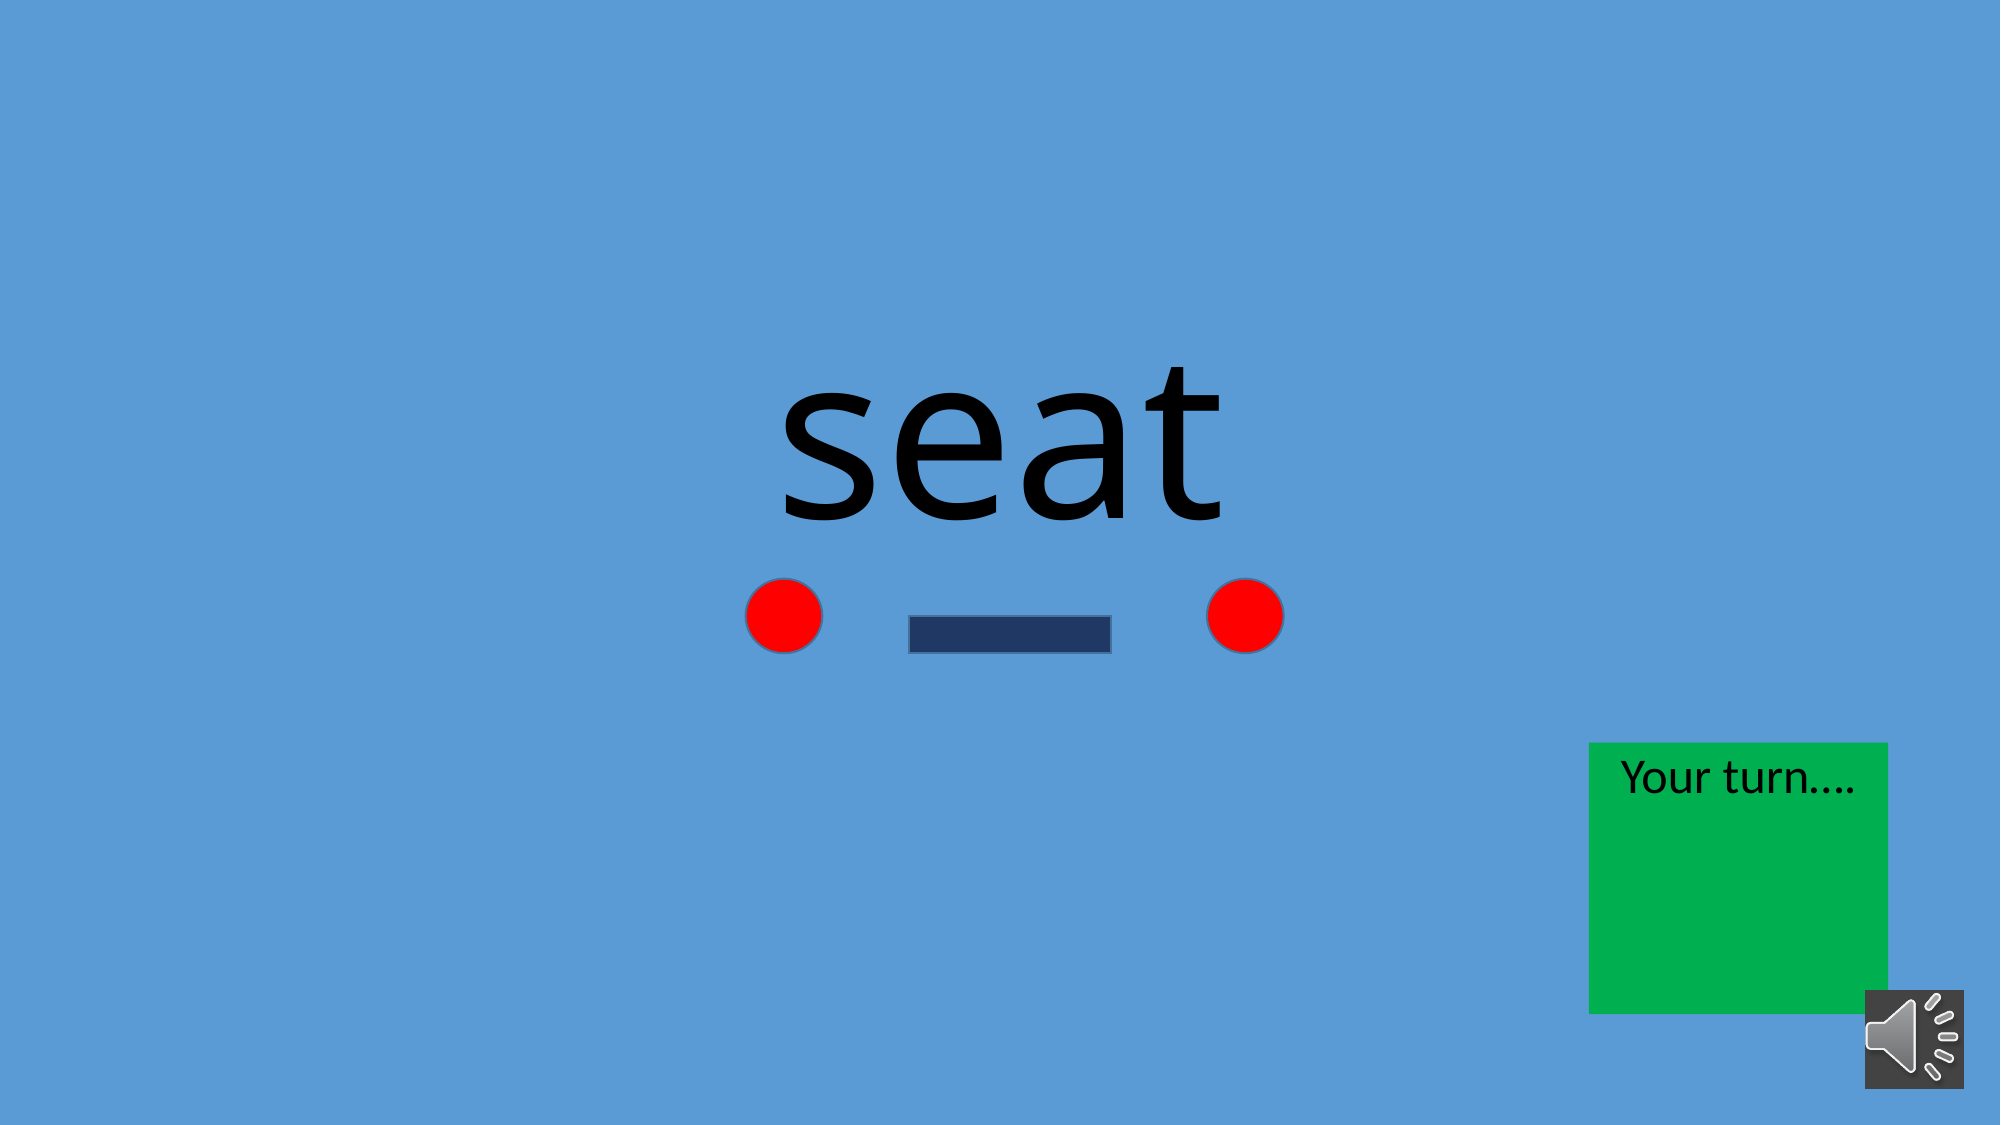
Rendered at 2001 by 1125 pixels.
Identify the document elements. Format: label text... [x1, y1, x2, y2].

picture [1864, 989, 1965, 1090]
title seat [249, 184, 1750, 576]
text_box [744, 577, 824, 655]
text_box [908, 615, 1112, 654]
text_box [1205, 577, 1285, 655]
text_box Your turn…. [1588, 742, 1889, 1015]
